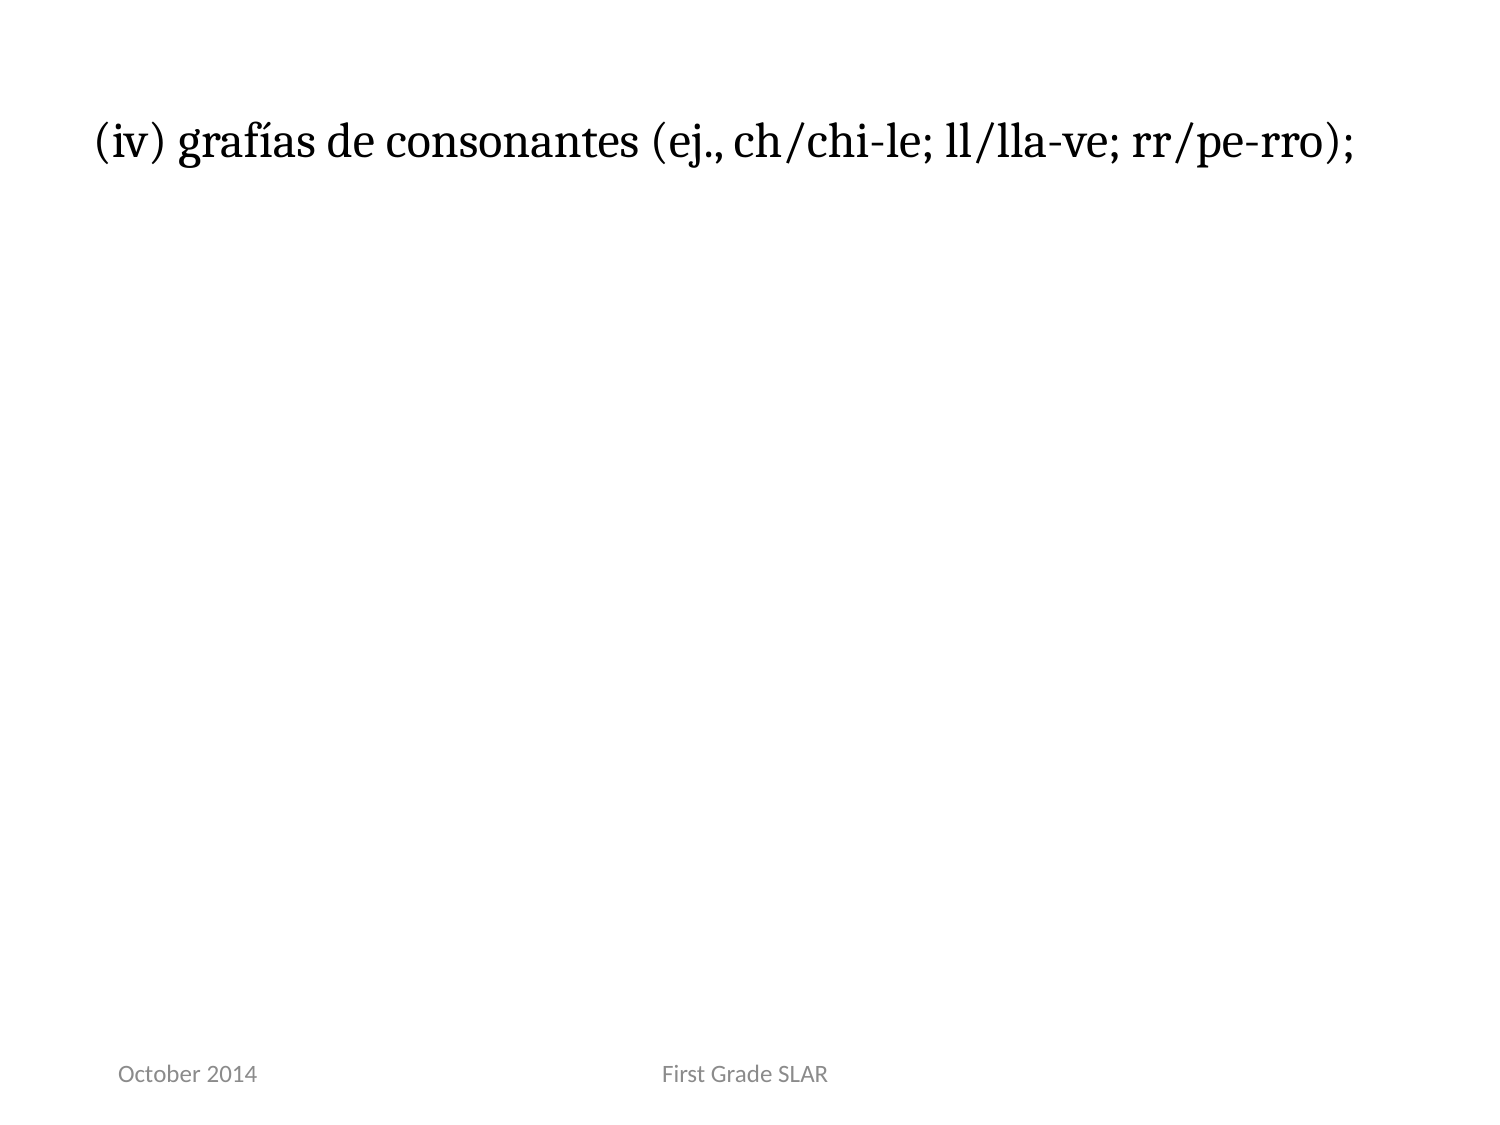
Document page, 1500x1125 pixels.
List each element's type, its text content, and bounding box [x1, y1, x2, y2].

footer First Grade SLAR [492, 1042, 999, 1103]
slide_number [103, 1042, 441, 1103]
subtitle (iv) grafías de consonantes (ej., ch/chi-le; ll/lla-ve; rr/pe-rro); [78, 70, 1429, 1014]
